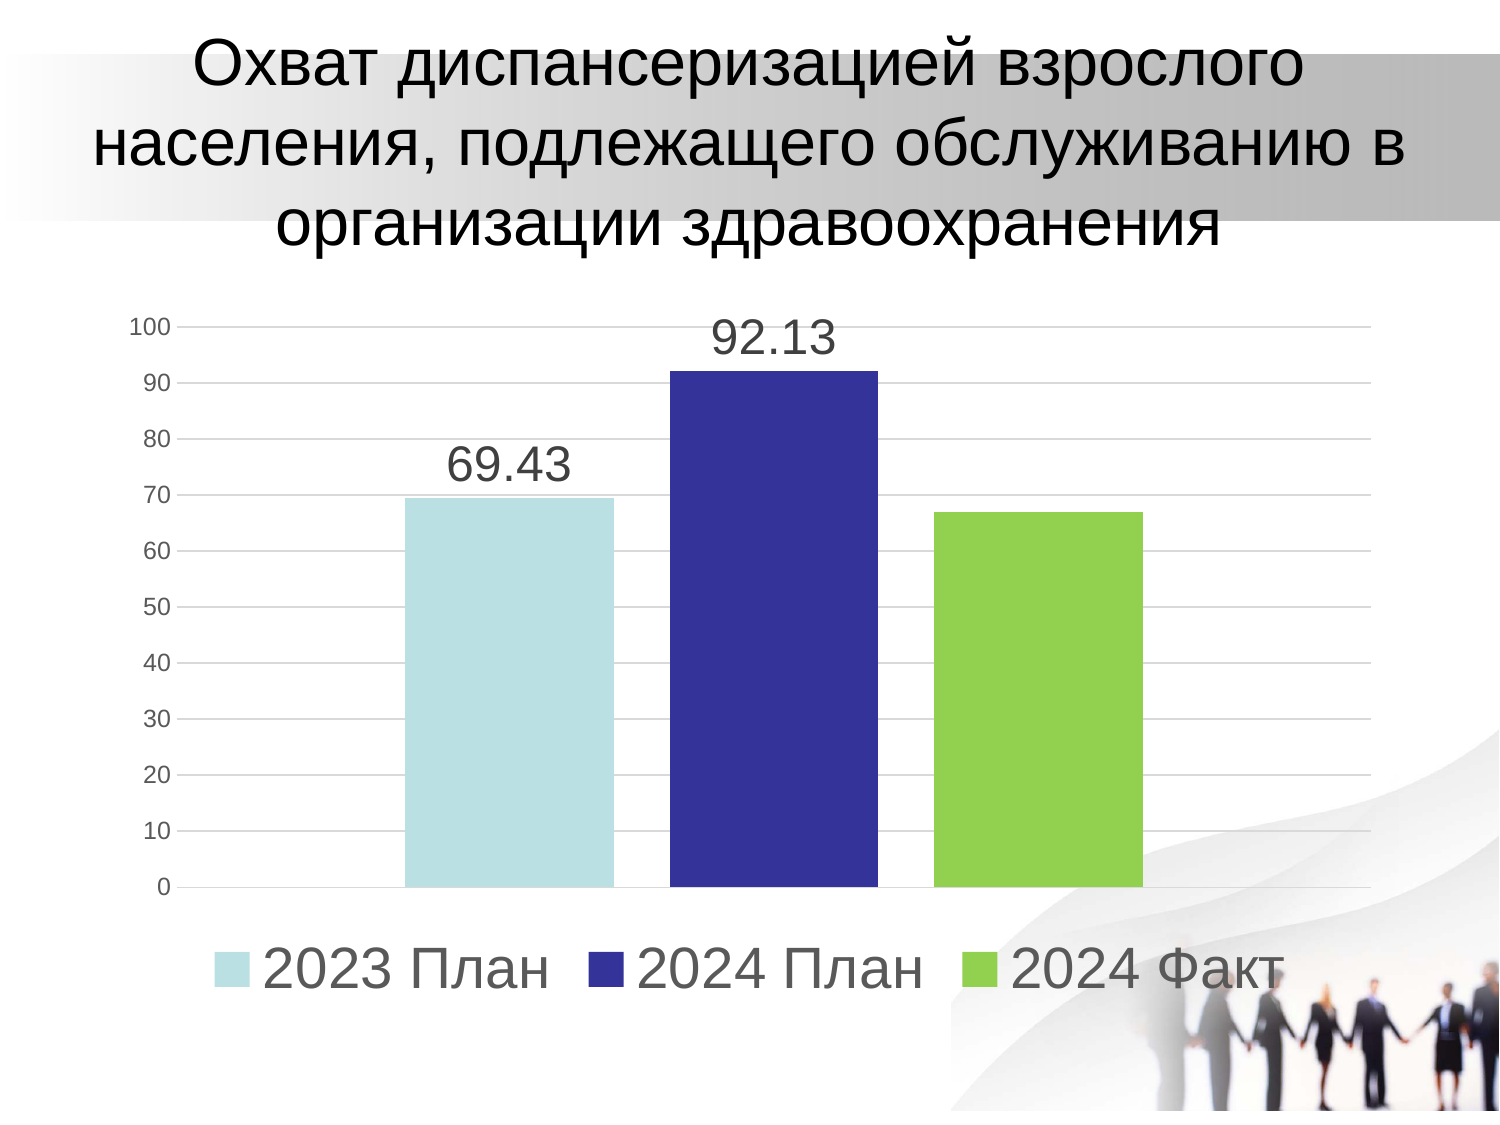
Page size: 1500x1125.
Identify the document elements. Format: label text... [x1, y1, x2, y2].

picture [951, 728, 1499, 1111]
title Охват диспансеризацией взрослого населения, подлежащего обслуживанию в организации здравоохранения [74, 44, 1426, 233]
chart [103, 299, 1397, 1014]
